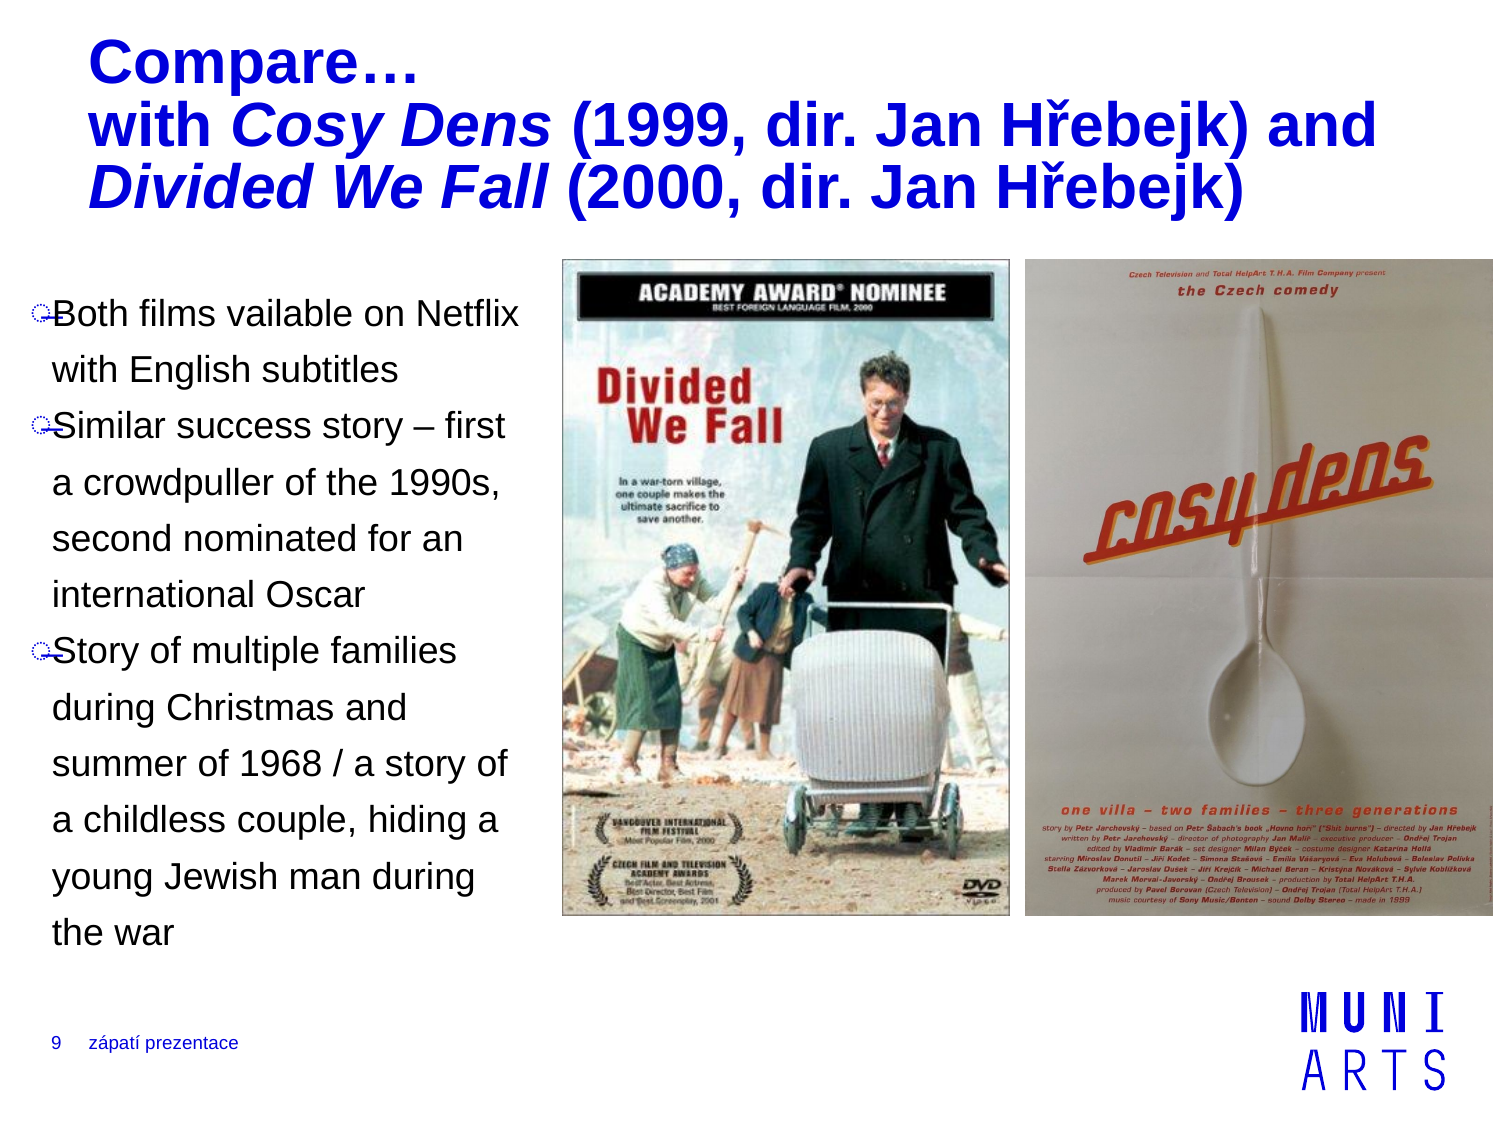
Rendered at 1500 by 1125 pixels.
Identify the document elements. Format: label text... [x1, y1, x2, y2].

slide_number 9 [50, 1021, 82, 1063]
picture [562, 259, 1010, 917]
footer zápatí prezentace [88, 1021, 1063, 1063]
picture [1025, 259, 1493, 917]
list Both films vailable on Netflix with English subtitles Similar success story – first a crowdpuller of the 1990s, second nominated for an international Oscar Story of multiple families during Christmas and summer of 1968 / a story of a childless couple, hiding a young Jewish man during the war [20, 277, 530, 957]
title Compare… with Cosy Dens (1999, dir. Jan Hřebejk) and Divided We Fall (2000, dir. Jan Hřebejk) [88, 33, 1412, 108]
